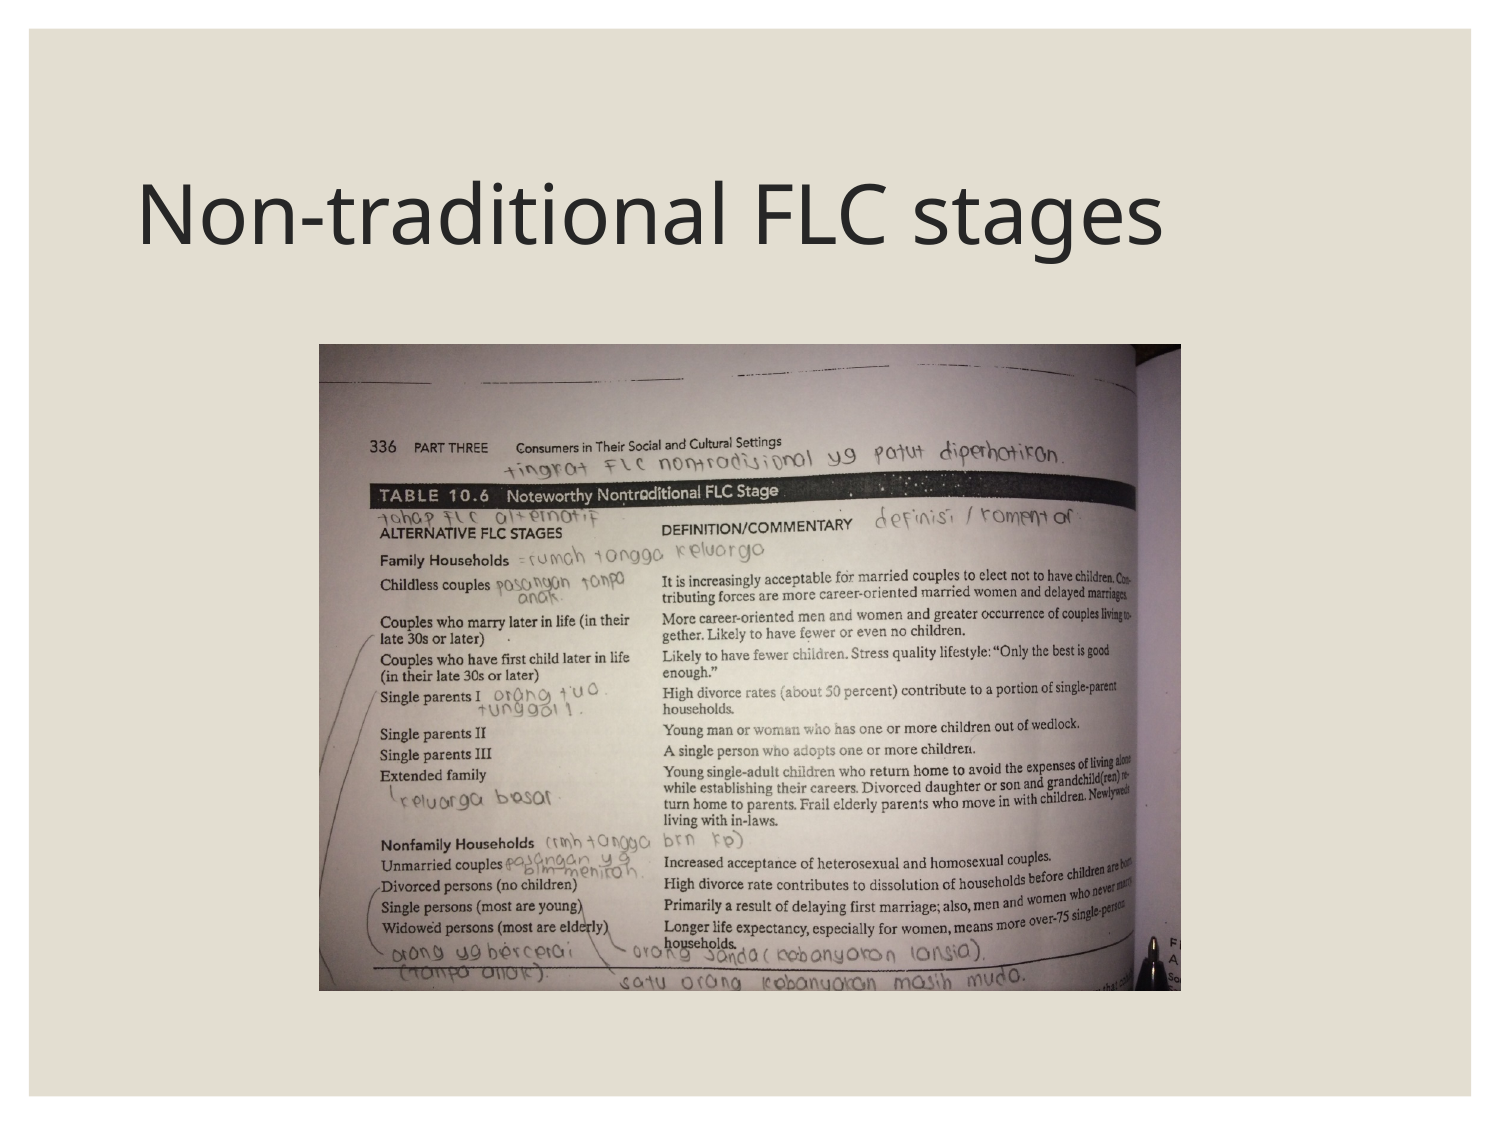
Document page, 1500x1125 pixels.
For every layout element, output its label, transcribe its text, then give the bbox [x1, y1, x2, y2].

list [319, 345, 1181, 991]
title Non-traditional FLC stages [120, 105, 1380, 331]
